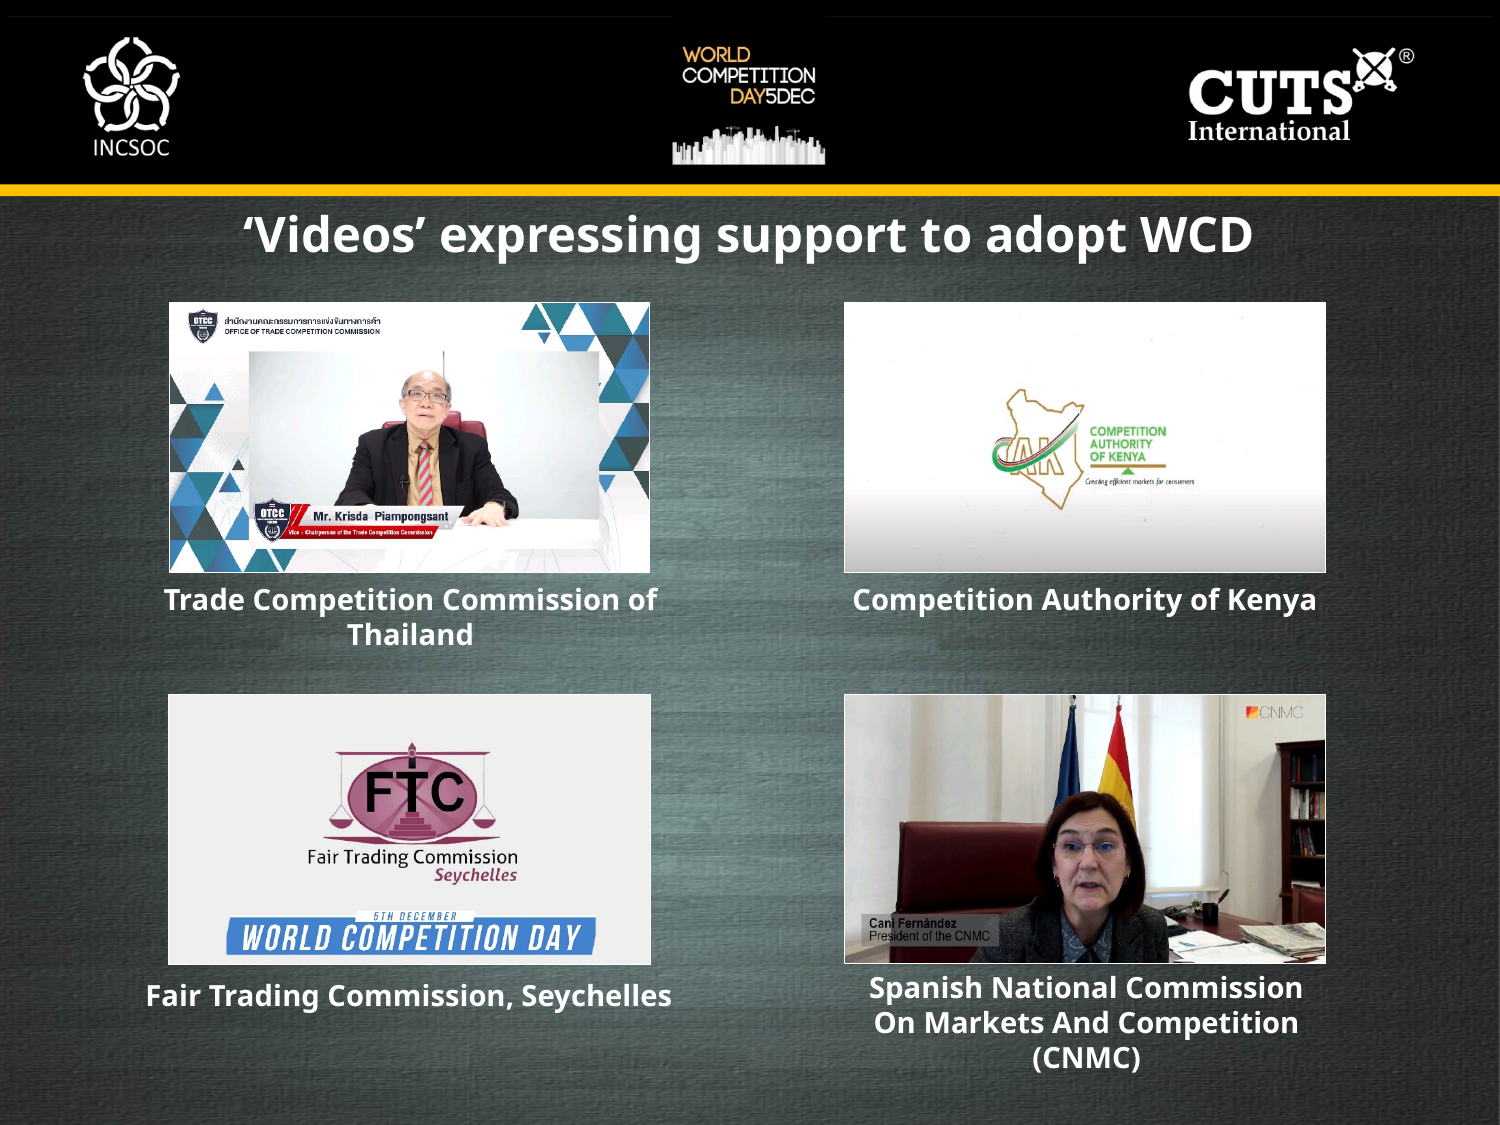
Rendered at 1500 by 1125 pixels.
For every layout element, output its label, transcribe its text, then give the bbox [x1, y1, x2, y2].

text_box ‘Videos’ expressing support to adopt WCD [0, 196, 1500, 270]
text_box Competition Authority of Kenya [813, 574, 1357, 624]
picture [7, 16, 1493, 181]
picture [0, 270, 1498, 1125]
text_box Trade Competition Commission of Thailand [115, 574, 706, 659]
text_box Spanish National Commission On Markets And Competition (CNMC) [832, 969, 1341, 1075]
text_box Fair Trading Commission, Seychelles [113, 969, 705, 1020]
